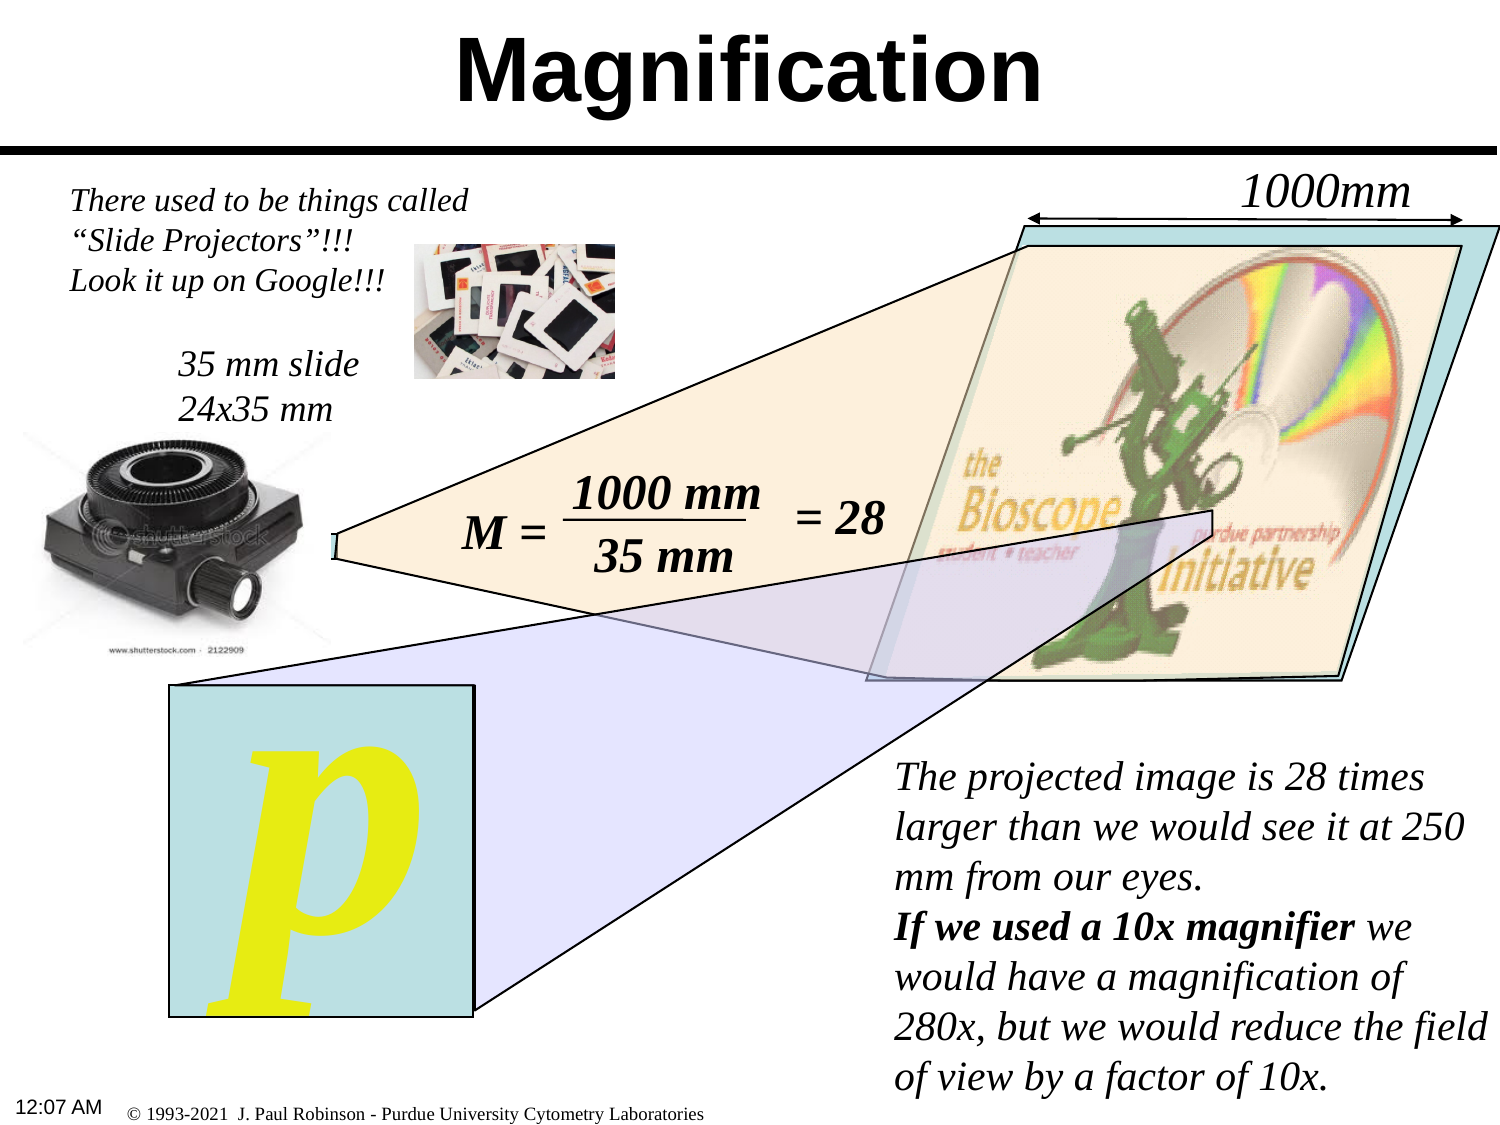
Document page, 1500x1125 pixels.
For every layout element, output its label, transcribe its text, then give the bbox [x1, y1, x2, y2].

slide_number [0, 1085, 350, 1125]
title Magnification [112, 6, 1388, 124]
text_box 35 mm slide 24x35 mm [163, 346, 375, 437]
text_box [0, 146, 1496, 154]
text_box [446, 452, 901, 590]
text_box The projected image is 28 times larger than we would see it at 250 mm from our eyes. If we used a 10x magnifier we would have a magnification of 280x, but we would reduce the field of view by a factor of 10x. [579, 741, 1500, 1107]
text_box 1000mm [1225, 154, 1427, 225]
text_box [343, 490, 441, 531]
text_box There used to be things called “Slide Projectors”!!! Look it up on Google!!! [54, 170, 525, 346]
text_box p [219, 531, 624, 1019]
picture [885, 245, 1457, 678]
picture [23, 431, 332, 657]
text_box [624, 598, 979, 915]
picture [414, 244, 615, 379]
text_box [1018, 226, 1500, 341]
text_box [174, 677, 219, 686]
text_box [1427, 213, 1463, 227]
text_box [1027, 212, 1225, 225]
text_box [168, 685, 219, 1017]
text_box [624, 598, 687, 609]
text_box [538, 307, 880, 450]
